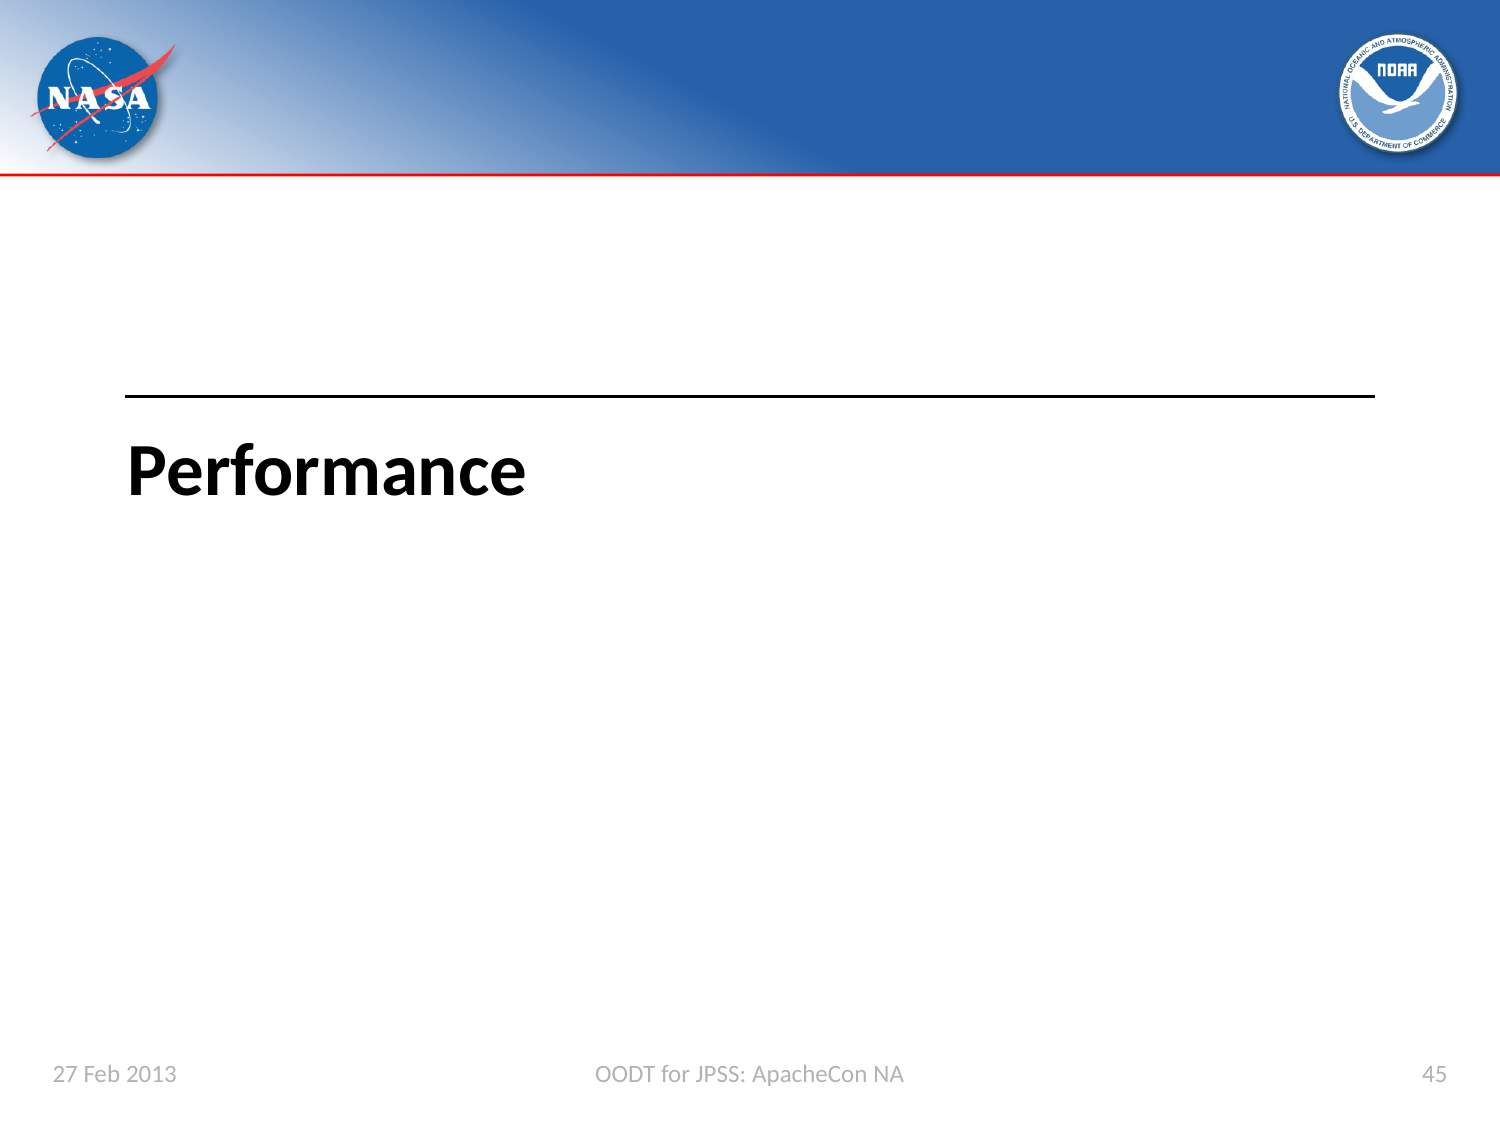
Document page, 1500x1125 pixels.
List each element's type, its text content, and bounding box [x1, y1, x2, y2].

picture [30, 37, 175, 158]
title Performance [112, 412, 1388, 588]
slide_number 45 [1112, 1042, 1463, 1103]
footer OODT for JPSS: ApacheCon NA [512, 1042, 988, 1103]
picture [1337, 32, 1458, 153]
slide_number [37, 1042, 388, 1103]
